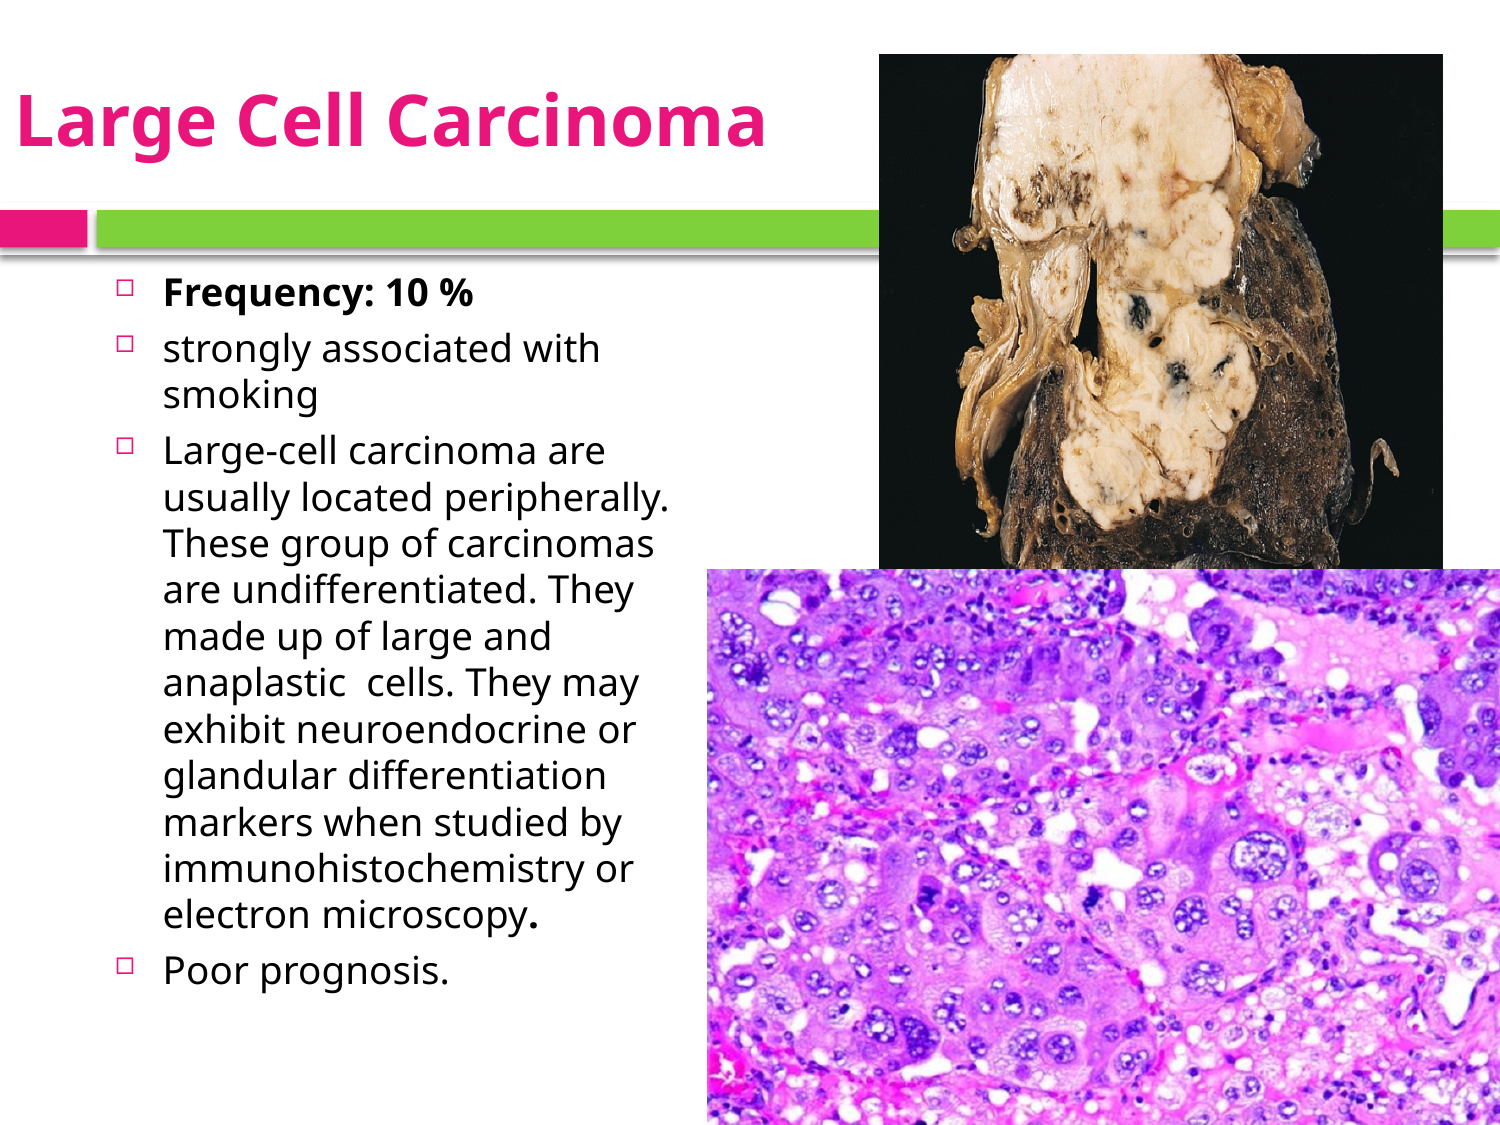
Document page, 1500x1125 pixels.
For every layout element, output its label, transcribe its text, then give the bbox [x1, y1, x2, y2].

list Frequency: 10 % strongly associated with smoking Large-cell carcinoma are usually located peripherally. These group of carcinomas are undifferentiated. They made up of large and anaplastic cells. They may exhibit neuroendocrine or glandular differentiation markers when studied by immunohistochemistry or electron microscopy. Poor prognosis. [99, 260, 738, 1011]
picture [706, 54, 1500, 1125]
title Large Cell Carcinoma [0, 42, 856, 193]
